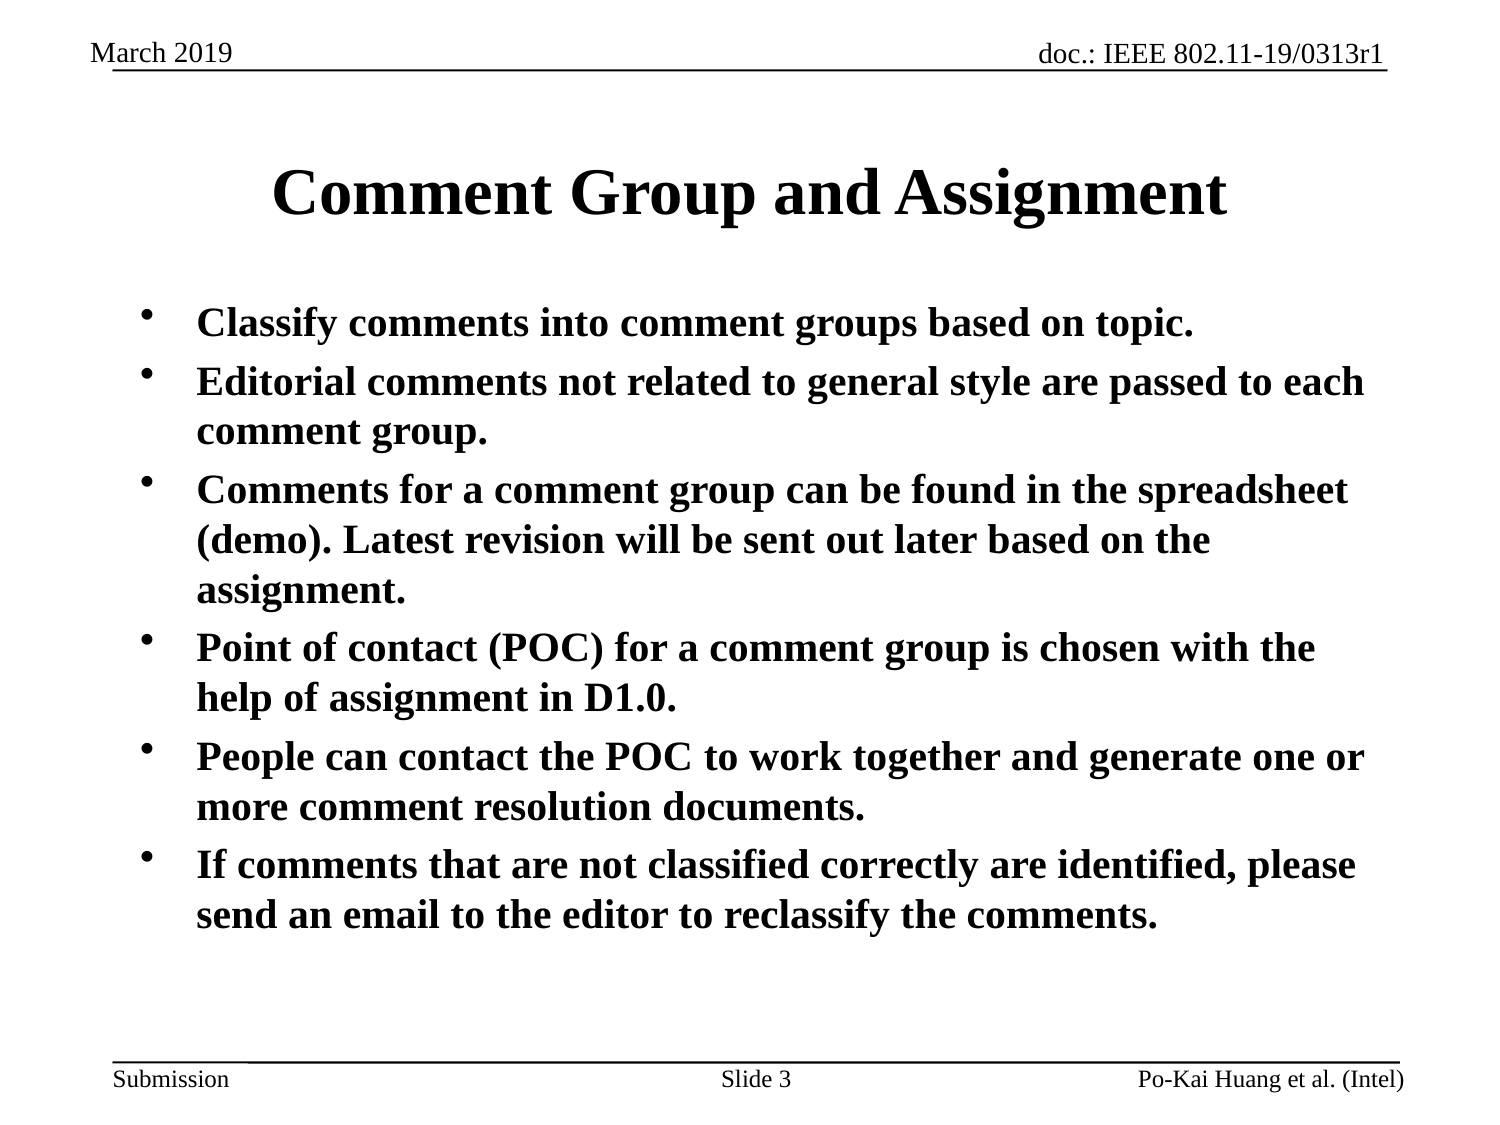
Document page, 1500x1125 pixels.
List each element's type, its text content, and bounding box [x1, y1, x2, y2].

list Classify comments into comment groups based on topic. Editorial comments not related to general style are passed to each comment group. Comments for a comment group can be found in the spreadsheet (demo). Latest revision will be sent out later based on the assignment. Point of contact (POC) for a comment group is chosen with the help of assignment in D1.0. People can contact the POC to work together and generate one or more comment resolution documents. If comments that are not classified correctly are identified, please send an email to the editor to reclassify the comments. [124, 287, 1401, 963]
footer Po-Kai Huang et al. (Intel) [1134, 1062, 1405, 1093]
slide_number Slide 3 [712, 1062, 800, 1093]
title Comment Group and Assignment [112, 99, 1388, 276]
